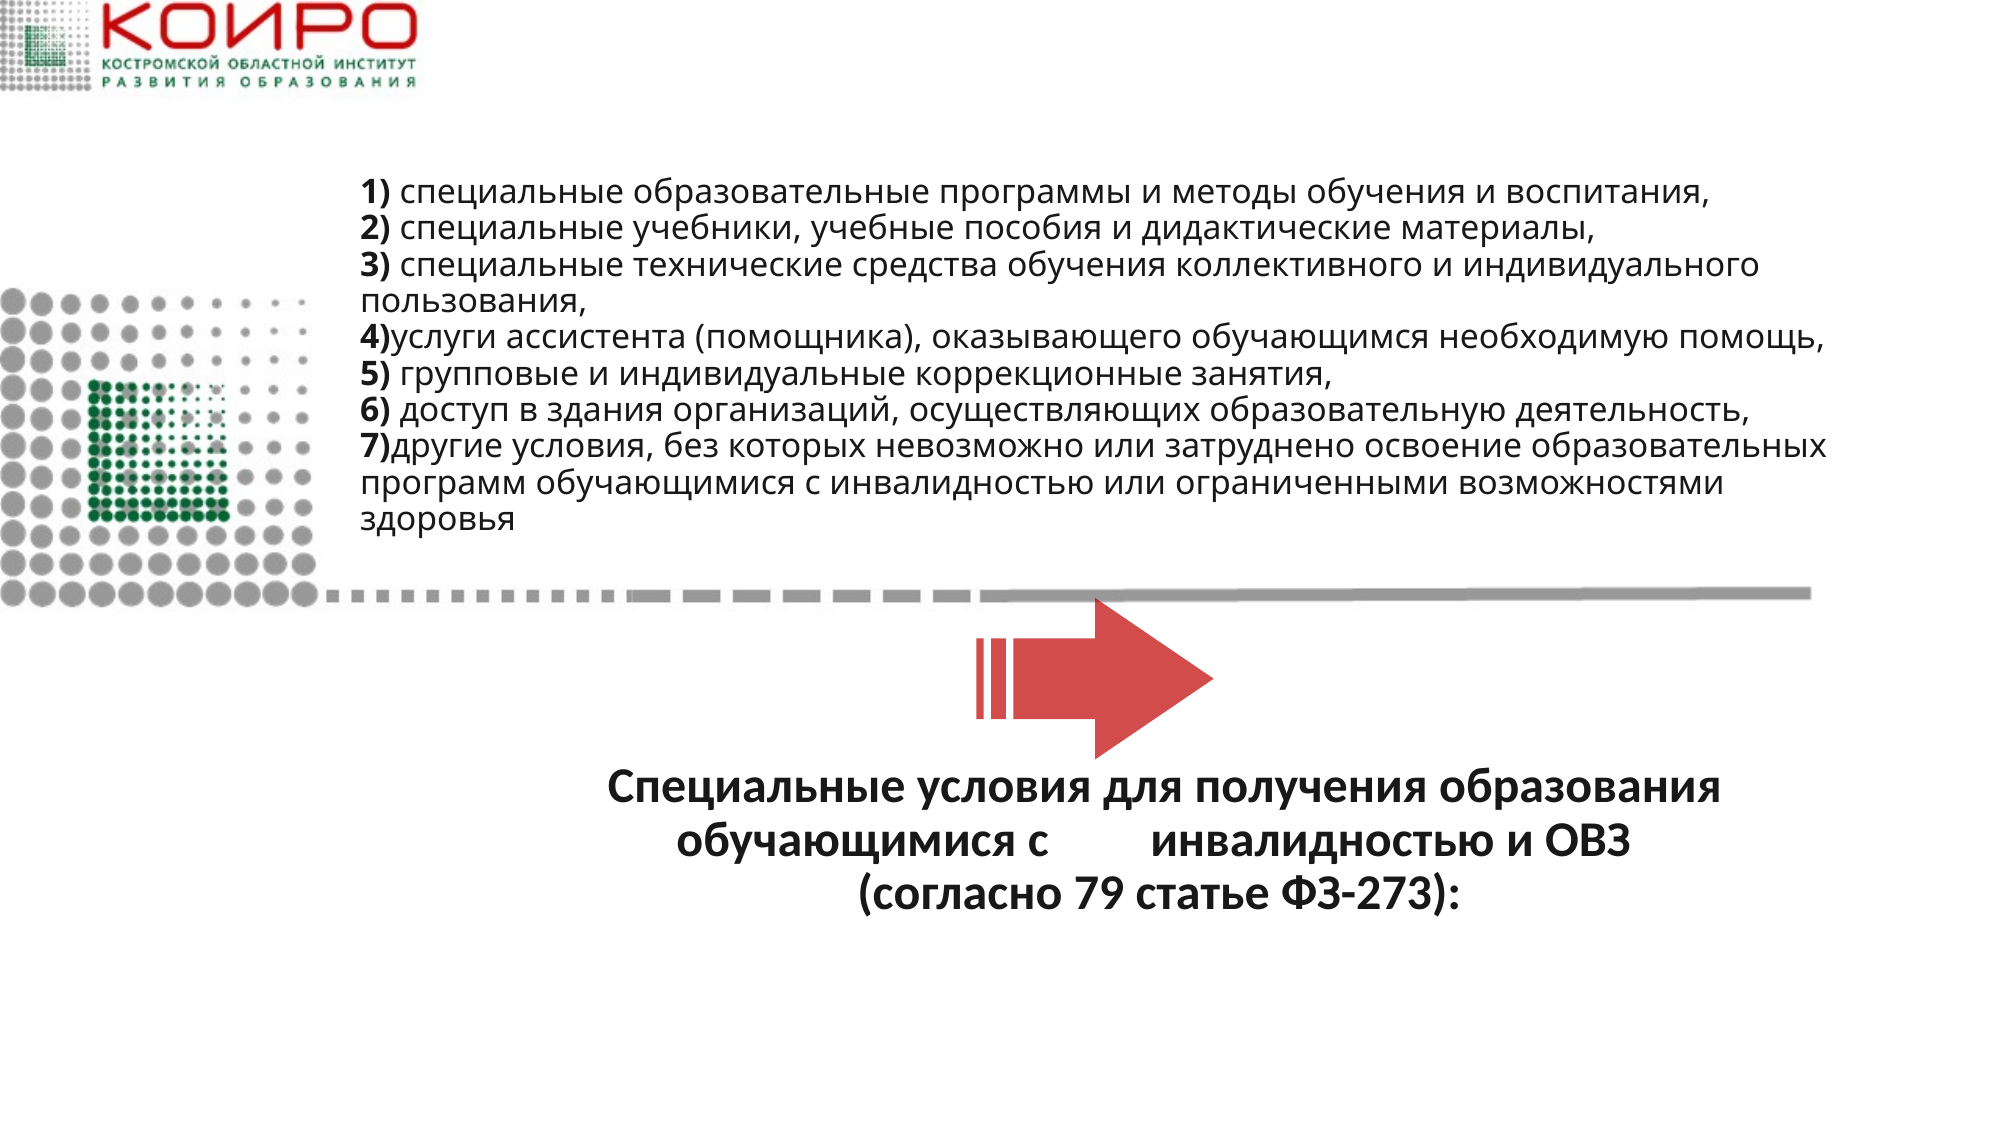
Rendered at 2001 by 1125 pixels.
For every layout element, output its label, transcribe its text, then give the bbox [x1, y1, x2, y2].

picture [0, 0, 2001, 1125]
title 1) специальные образовательные программы и методы обучения и воспитания, 2) специальные учебники, учебные пособия и дидактические материалы, 3) специальные технические средства обучения коллективного и индивидуального пользования, 4)услуги ассистента (помощника), оказывающего обучающимся необходимую помощь, 5) групповые и индивидуальные коррекционные занятия, 6) доступ в здания организаций, осуществляющих образовательную деятельность, 7)другие условия, без которых невозможно или затруднено освоение образовательных программ обучающимися с инвалидностью или ограниченными возможностями здоровья [345, 101, 1846, 586]
subtitle Специальные условия для получения образования обучающимися с инвалидностью и ОВЗ (согласно 79 статье ФЗ-273): [421, 751, 1898, 1035]
text_box [991, 638, 1006, 720]
text_box [1013, 597, 1214, 760]
text_box [976, 638, 984, 720]
